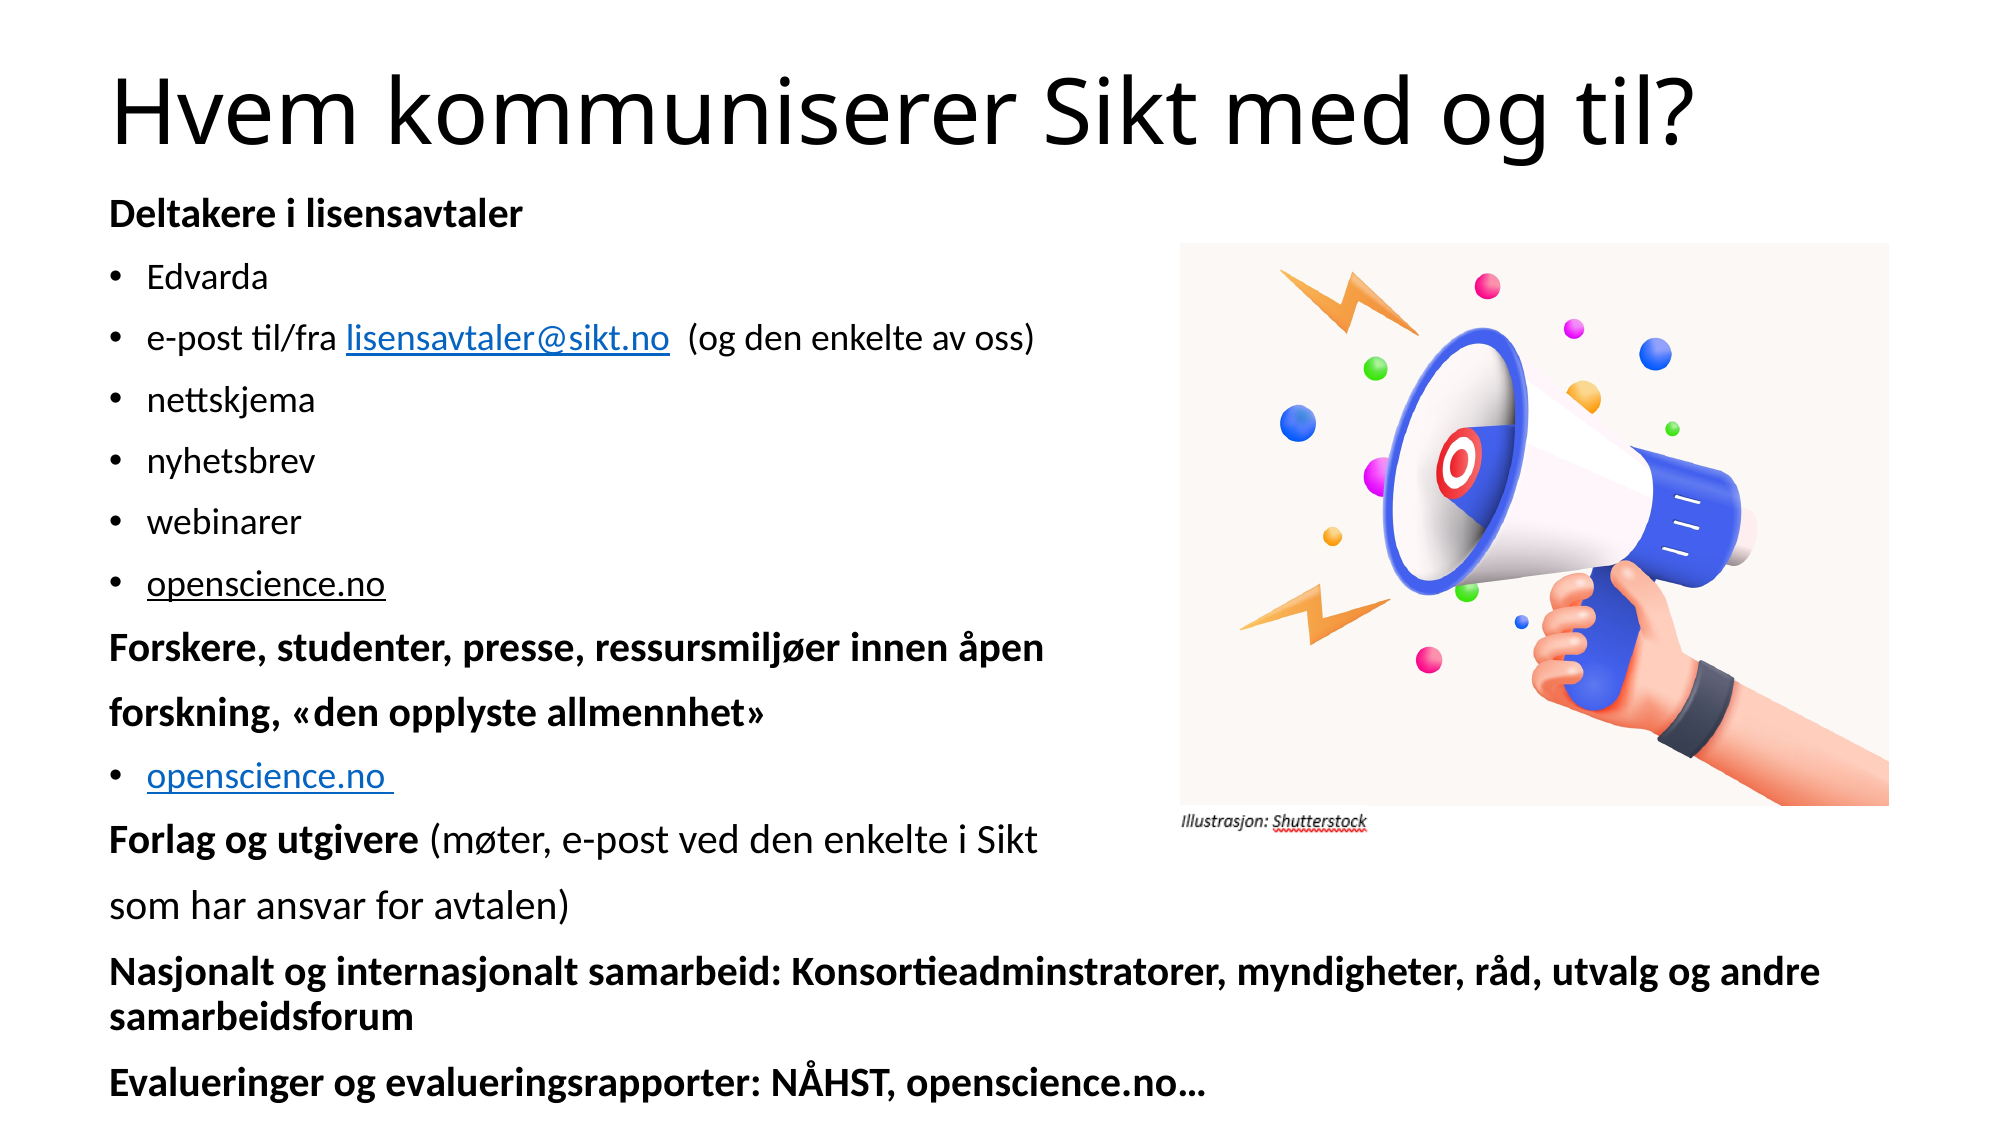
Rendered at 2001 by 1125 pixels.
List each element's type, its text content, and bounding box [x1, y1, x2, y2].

picture [1180, 243, 1889, 835]
list Deltakere i lisensavtaler Edvarda e-post til/fra lisensavtaler@sikt.no (og den enkelte av oss) nettskjema nyhetsbrev webinarer openscience.no Forskere, studenter, presse, ressursmiljøer innen åpen forskning, «den opplyste allmennhet» openscience.no Forlag og utgivere (møter, e-post ved den enkelte i Sikt som har ansvar for avtalen) Nasjonalt og internasjonalt samarbeid: Konsortieadminstratorer, myndigheter, råd, utvalg og andre samarbeidsforum Evalueringer og evalueringsrapporter: NÅHST, openscience.no… [94, 183, 1863, 1100]
title Hvem kommuniserer Sikt med og til? [94, 25, 1863, 183]
